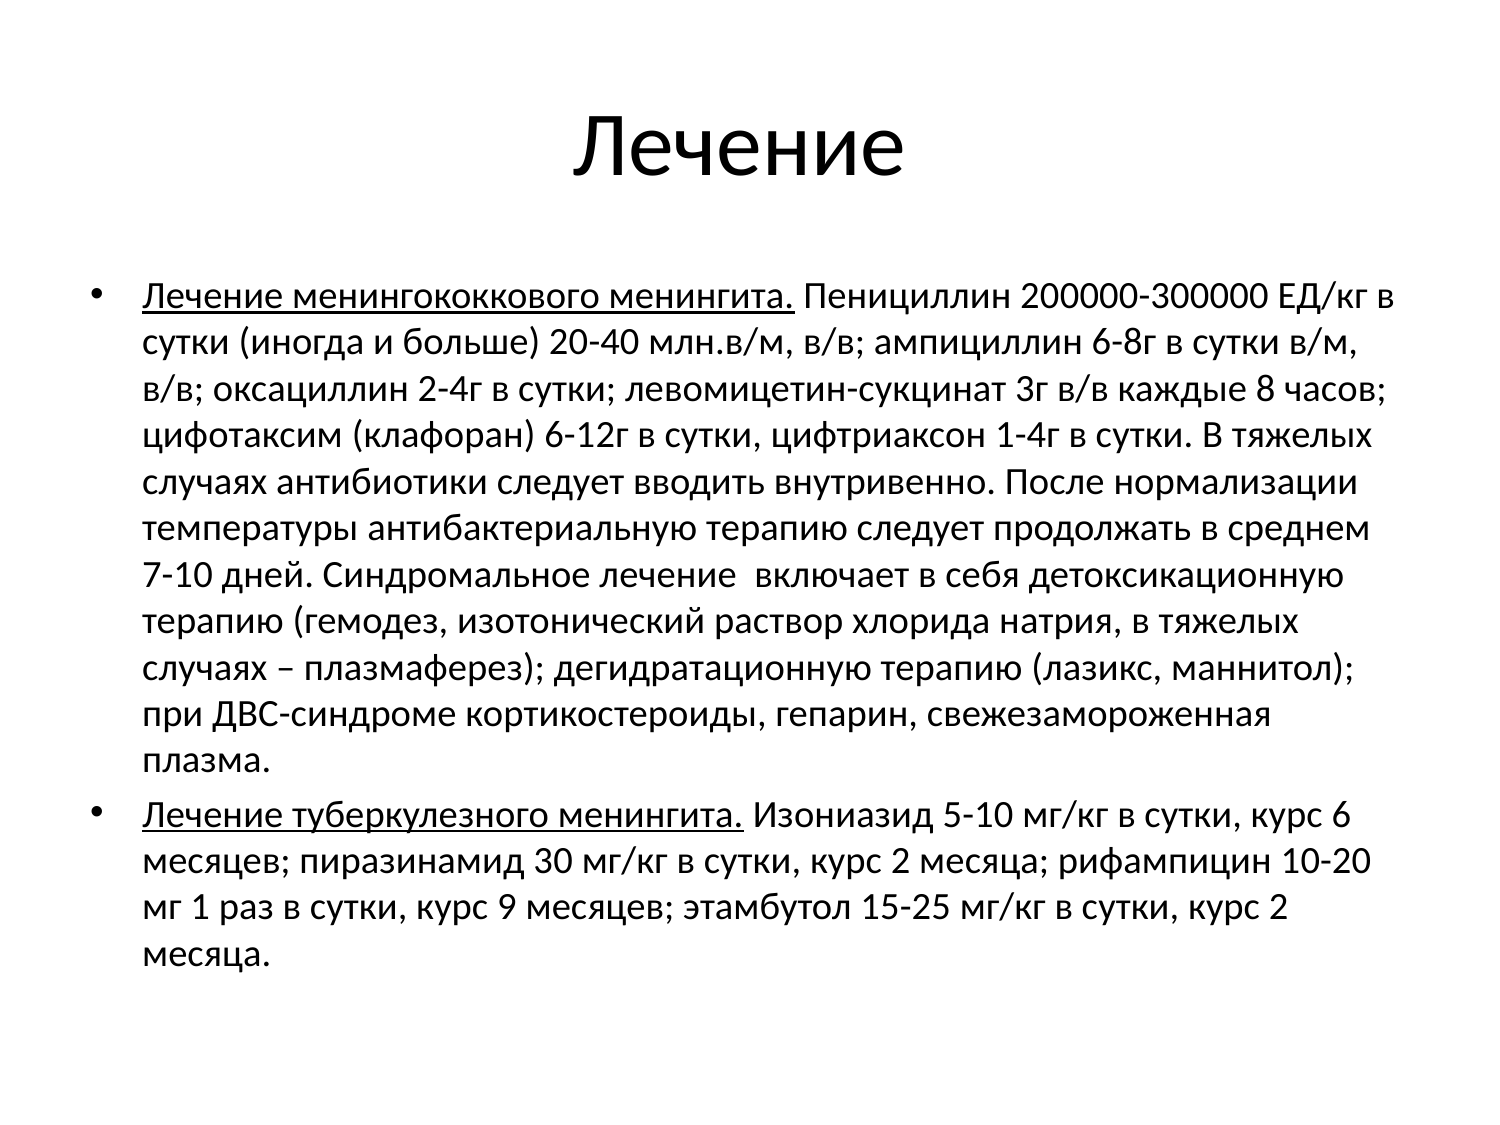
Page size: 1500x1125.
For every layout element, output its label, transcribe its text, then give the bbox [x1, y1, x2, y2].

title Лечение [75, 45, 1425, 233]
list Лечение менингококкового менингита. Пенициллин 200000-300000 ЕД/кг в сутки (иногда и больше) 20-40 млн.в/м, в/в; ампициллин 6-8г в сутки в/м, в/в; оксациллин 2-4г в сутки; левомицетин-сукцинат 3г в/в каждые 8 часов; цифотаксим (клафоран) 6-12г в сутки, цифтриаксон 1-4г в сутки. В тяжелых случаях антибиотики следует вводить внутривенно. После нормализации температуры антибактериальную терапию следует продолжать в среднем 7-10 дней. Синдромальное лечение включает в себя детоксикационную терапию (гемодез, изотонический раствор хлорида натрия, в тяжелых случаях – плазмаферез); дегидратационную терапию (лазикс, маннитол); при ДВС-синдроме кортикостероиды, гепарин, свежезамороженная плазма. Лечение туберкулезного менингита. Изониазид 5-10 мг/кг в сутки, курс 6 месяцев; пиразинамид 30 мг/кг в сутки, курс 2 месяца; рифампицин 10-20 мг 1 раз в сутки, курс 9 месяцев; этамбутол 15-25 мг/кг в сутки, курс 2 месяца. [75, 262, 1425, 1005]
